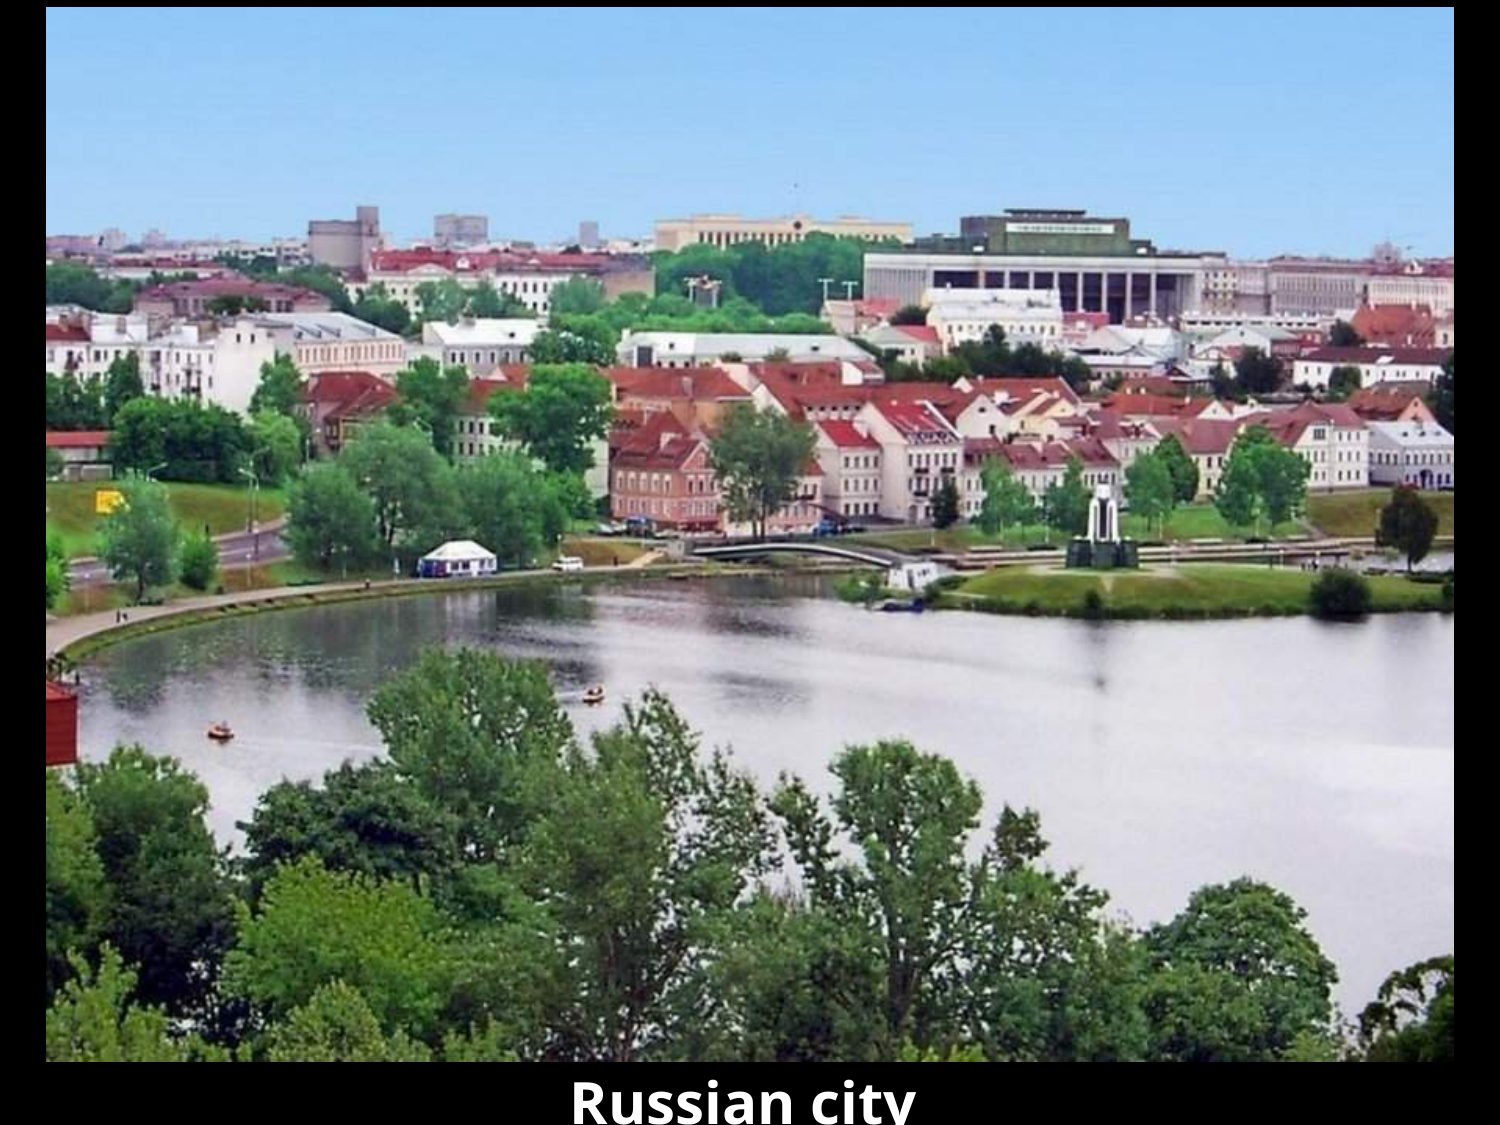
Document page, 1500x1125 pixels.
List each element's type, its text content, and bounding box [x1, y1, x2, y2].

text_box Russian city [76, 1062, 1436, 1125]
picture [46, 7, 1454, 1062]
